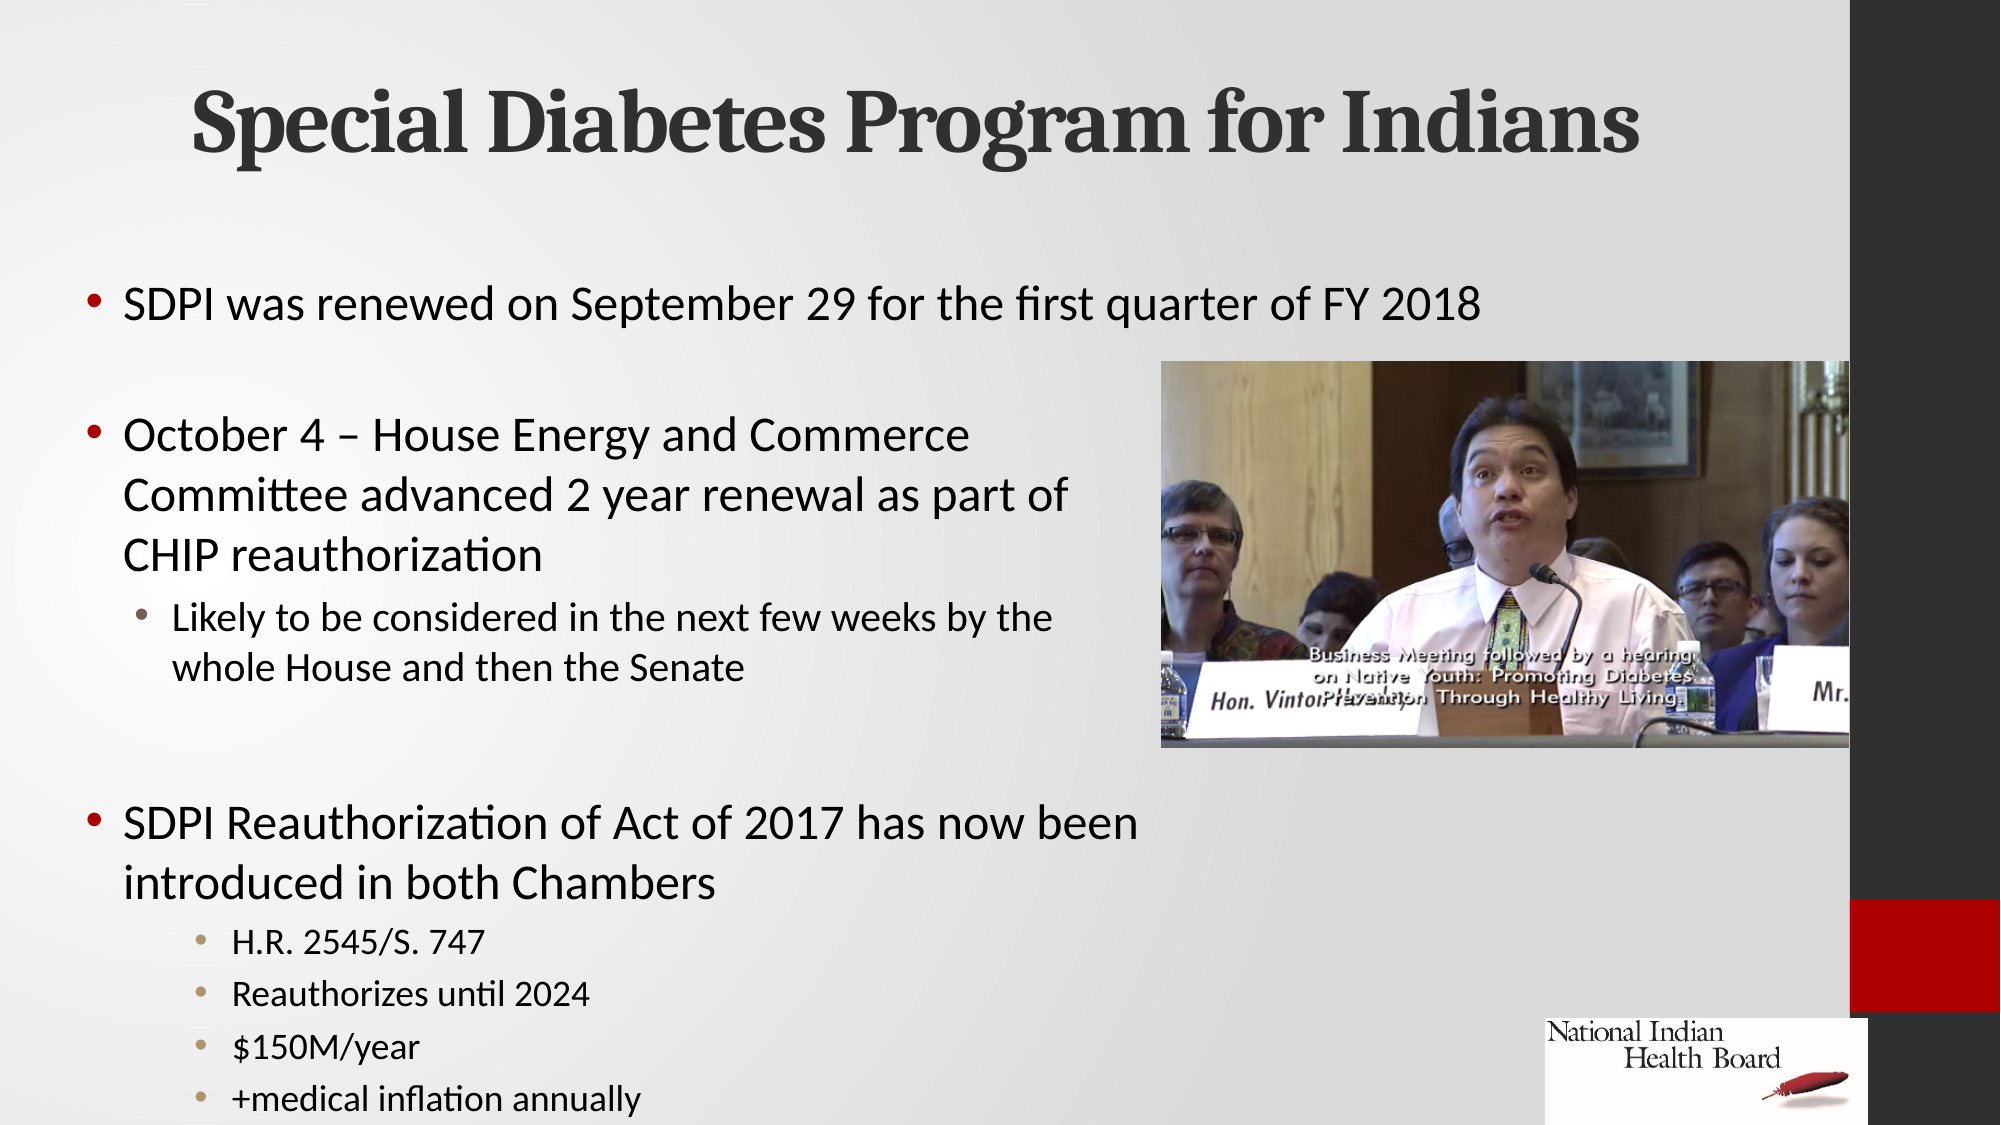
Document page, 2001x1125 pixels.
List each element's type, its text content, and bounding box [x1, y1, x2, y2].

title Special Diabetes Program for Indians [0, 21, 1868, 210]
picture [1161, 361, 1849, 748]
text_box SDPI was renewed on September 29 for the first quarter of FY 2018 [51, 262, 1725, 461]
picture [1544, 1018, 1869, 1125]
list October 4 – House Energy and Commerce Committee advanced 2 year renewal as part of CHIP reauthorization Likely to be considered in the next few weeks by the whole House and then the Senate SDPI Reauthorization of Act of 2017 has now been introduced in both Chambers H.R. 2545/S. 747 Reauthorizes until 2024 $150M/year +medical inflation annually [51, 461, 1162, 1125]
